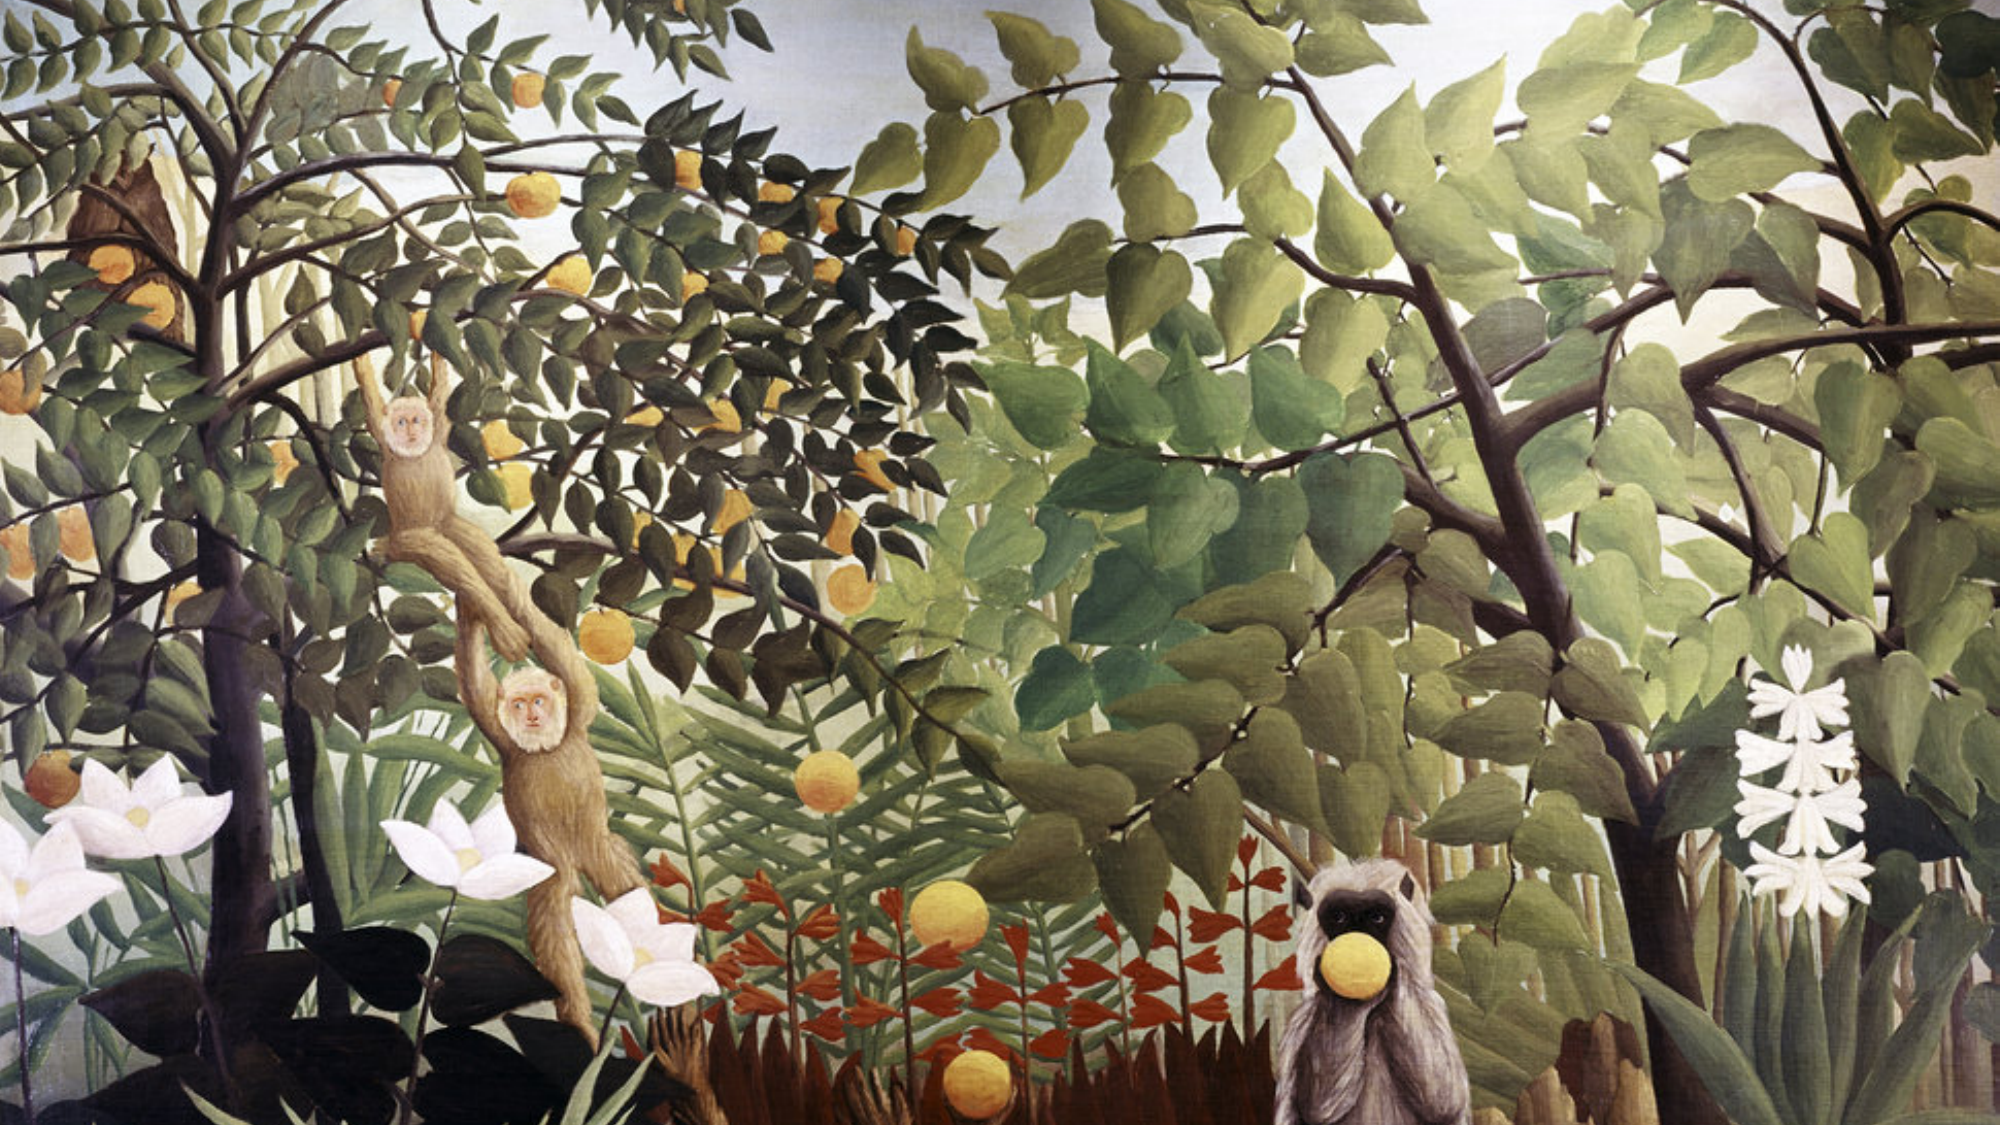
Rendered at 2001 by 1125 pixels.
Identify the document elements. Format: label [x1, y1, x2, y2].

list [0, 0, 2000, 1125]
